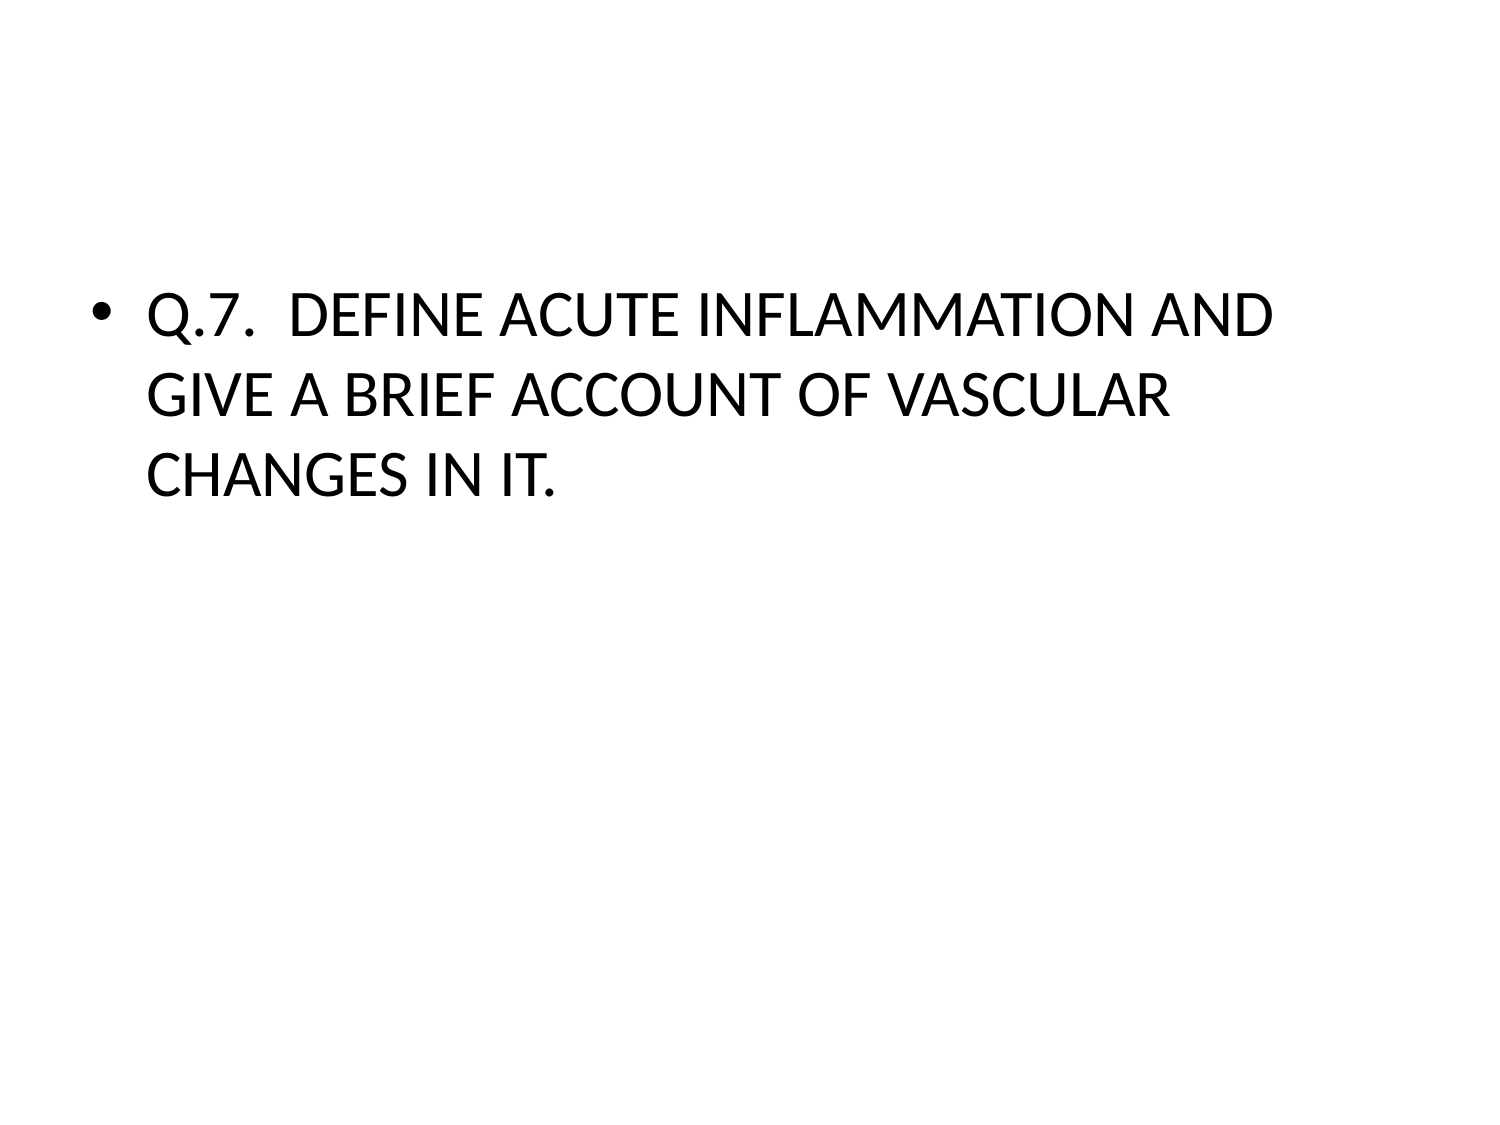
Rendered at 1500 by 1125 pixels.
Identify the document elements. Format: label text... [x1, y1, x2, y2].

list Q.7. DEFINE ACUTE INFLAMMATION AND GIVE A BRIEF ACCOUNT OF VASCULAR CHANGES IN IT. [75, 262, 1425, 1005]
